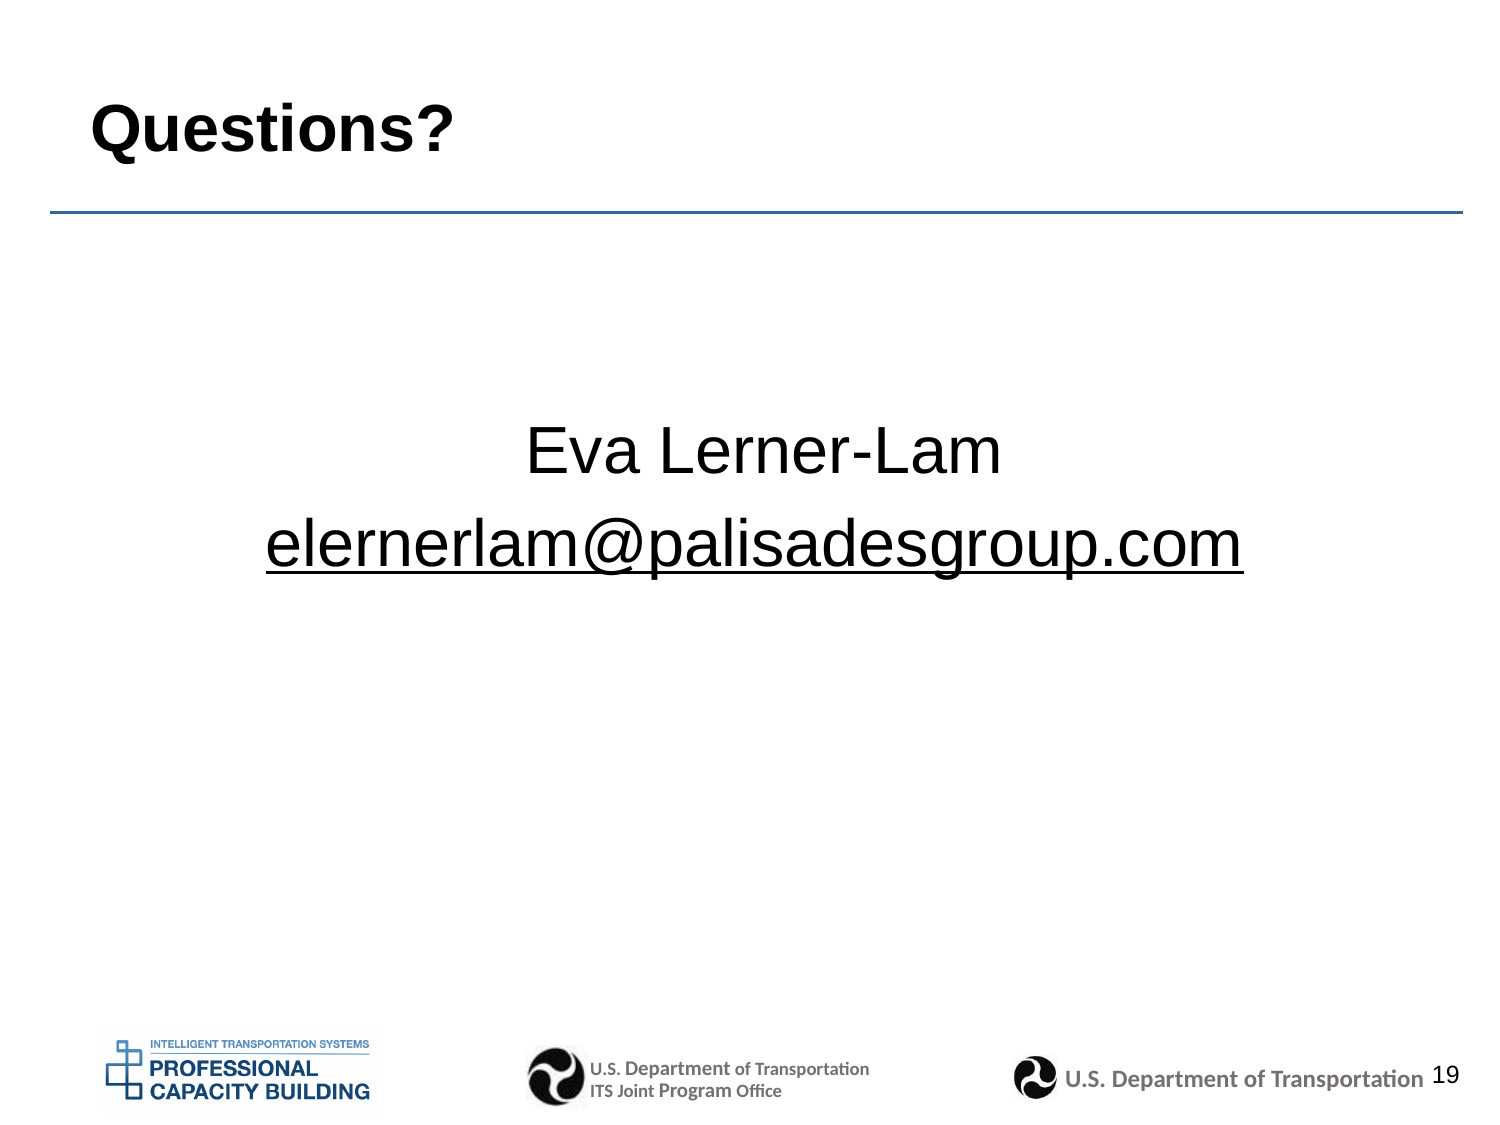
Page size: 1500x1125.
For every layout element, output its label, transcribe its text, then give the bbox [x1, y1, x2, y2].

picture [1012, 1054, 1058, 1100]
list Eva Lerner-Lam elernerlam@palisadesgroup.com [75, 212, 1425, 955]
picture [99, 1025, 384, 1116]
title Questions? [75, 62, 1425, 188]
picture [525, 1045, 588, 1109]
